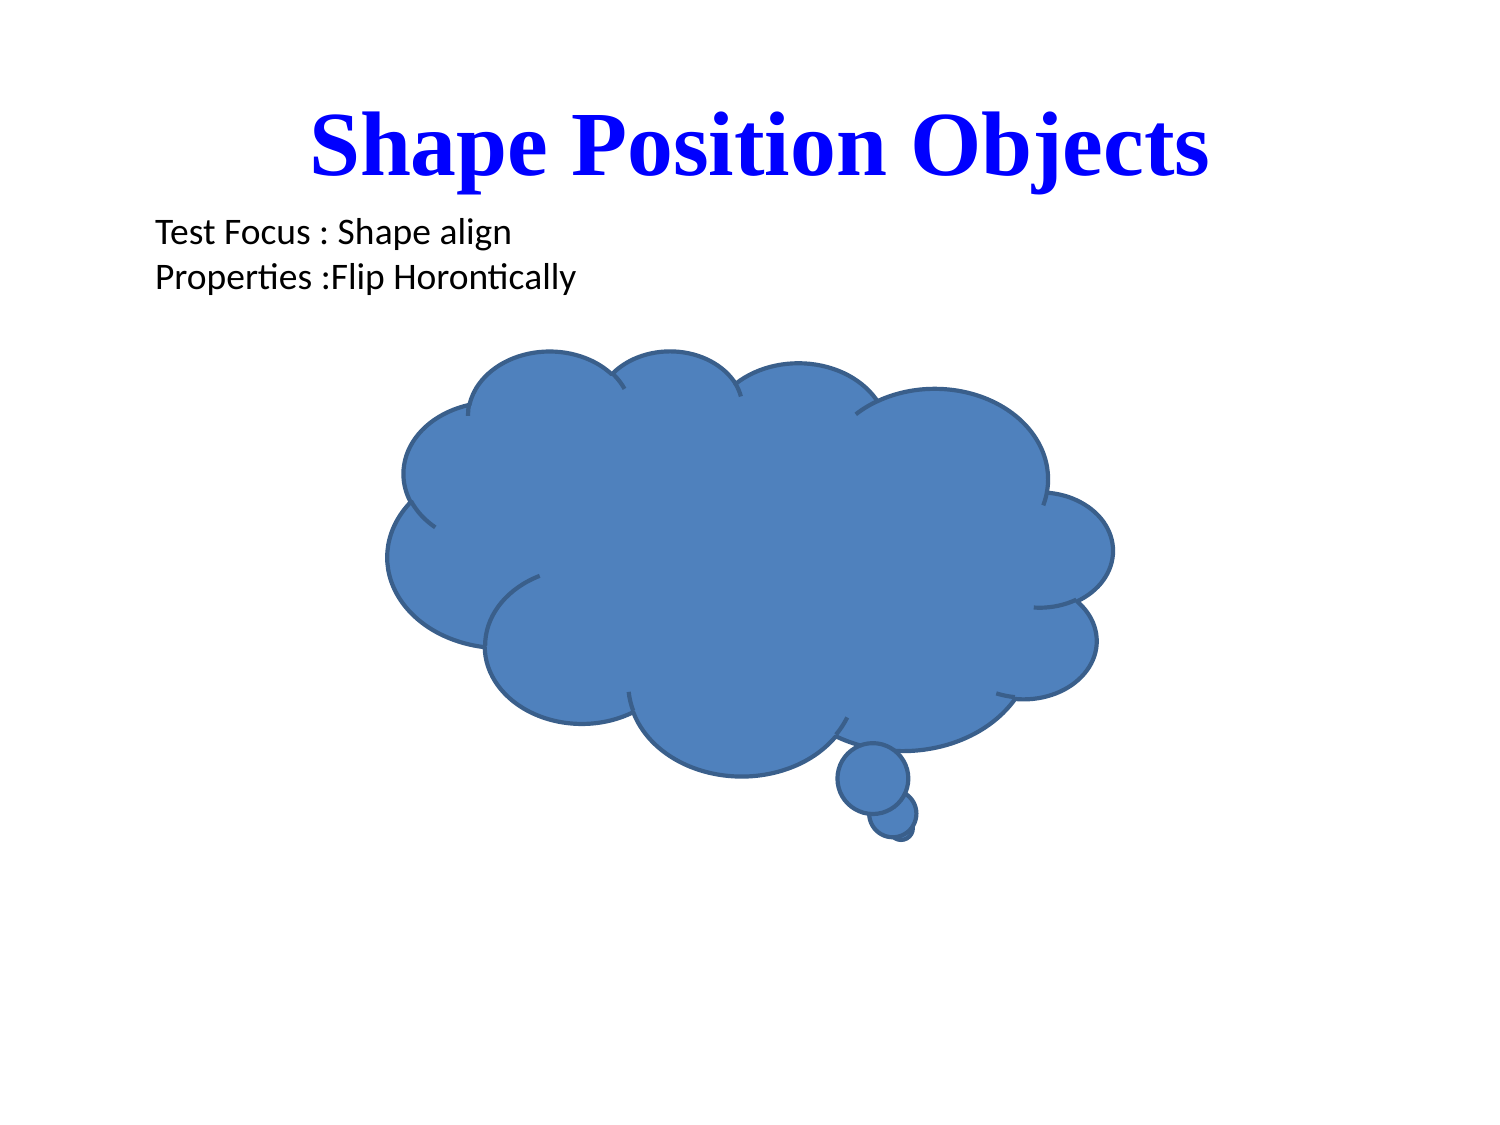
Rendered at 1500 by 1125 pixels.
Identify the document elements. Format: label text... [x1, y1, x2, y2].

text_box Test Focus : Shape align Properties :Flip Horontically [140, 199, 592, 305]
title Shape Position Objects [75, 45, 1425, 233]
text_box [385, 349, 1116, 843]
